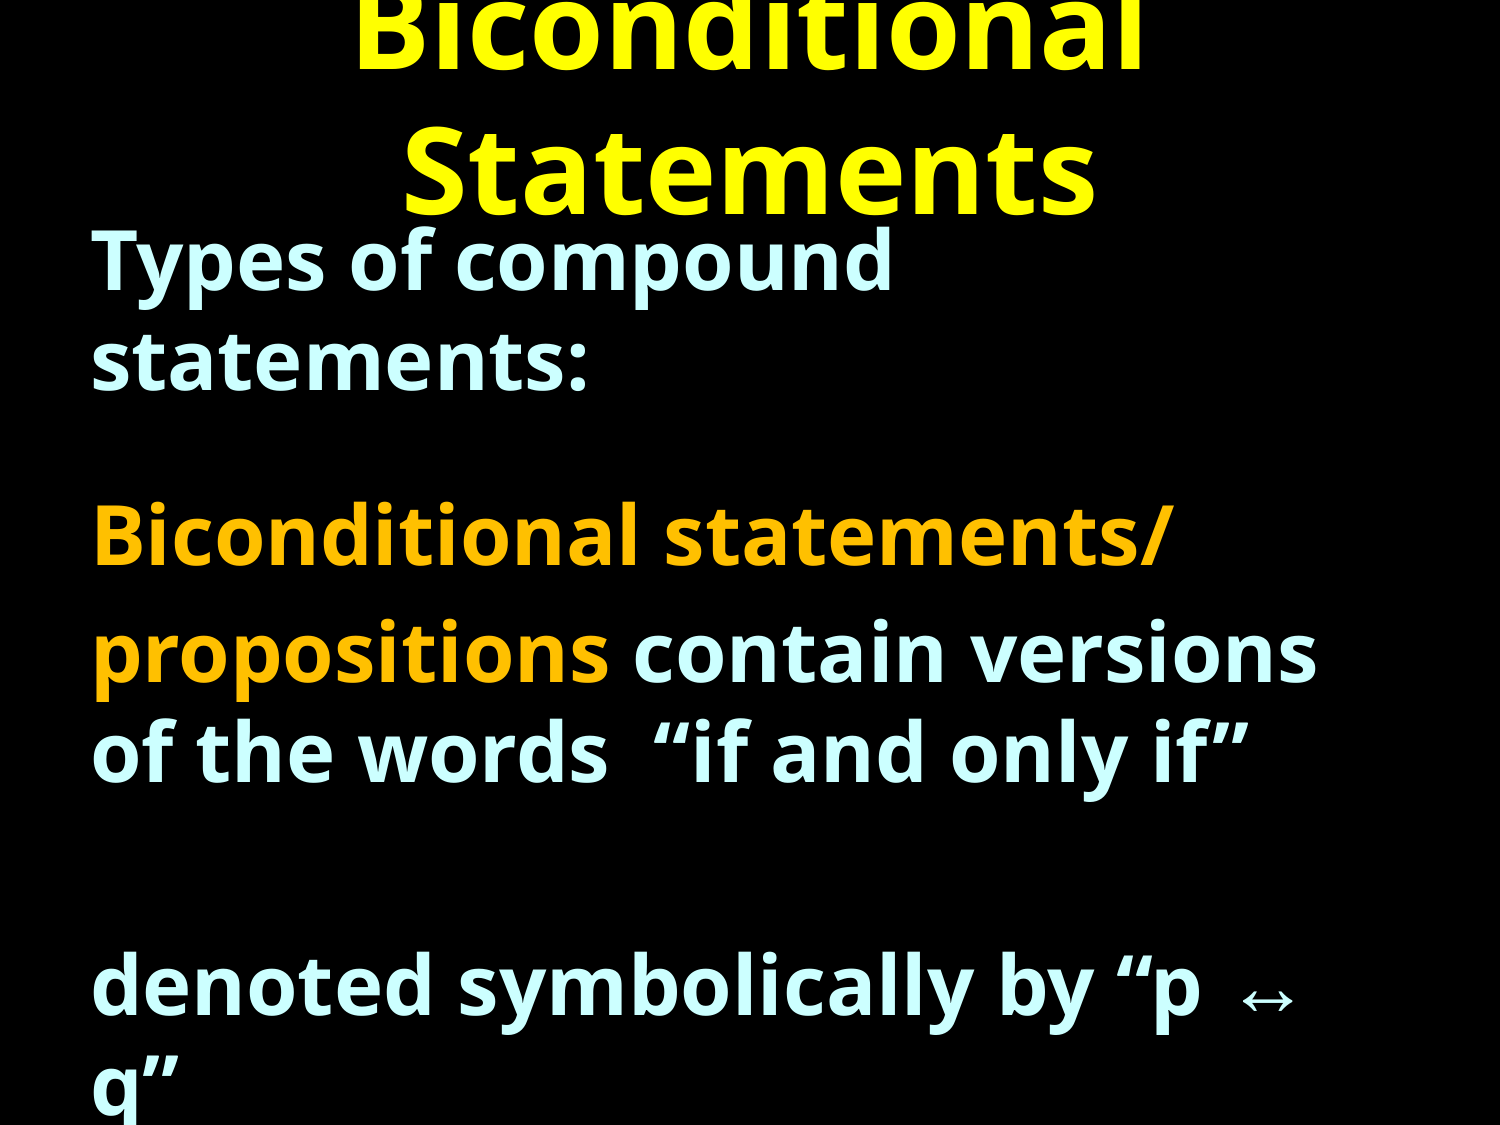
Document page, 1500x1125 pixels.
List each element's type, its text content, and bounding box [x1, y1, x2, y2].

title Biconditional Statements [0, 0, 1500, 188]
list Types of compound statements: Biconditional statements/ propositions contain versions of the words “if and only if” denoted symbolically by “p ↔ q” [75, 200, 1425, 1125]
